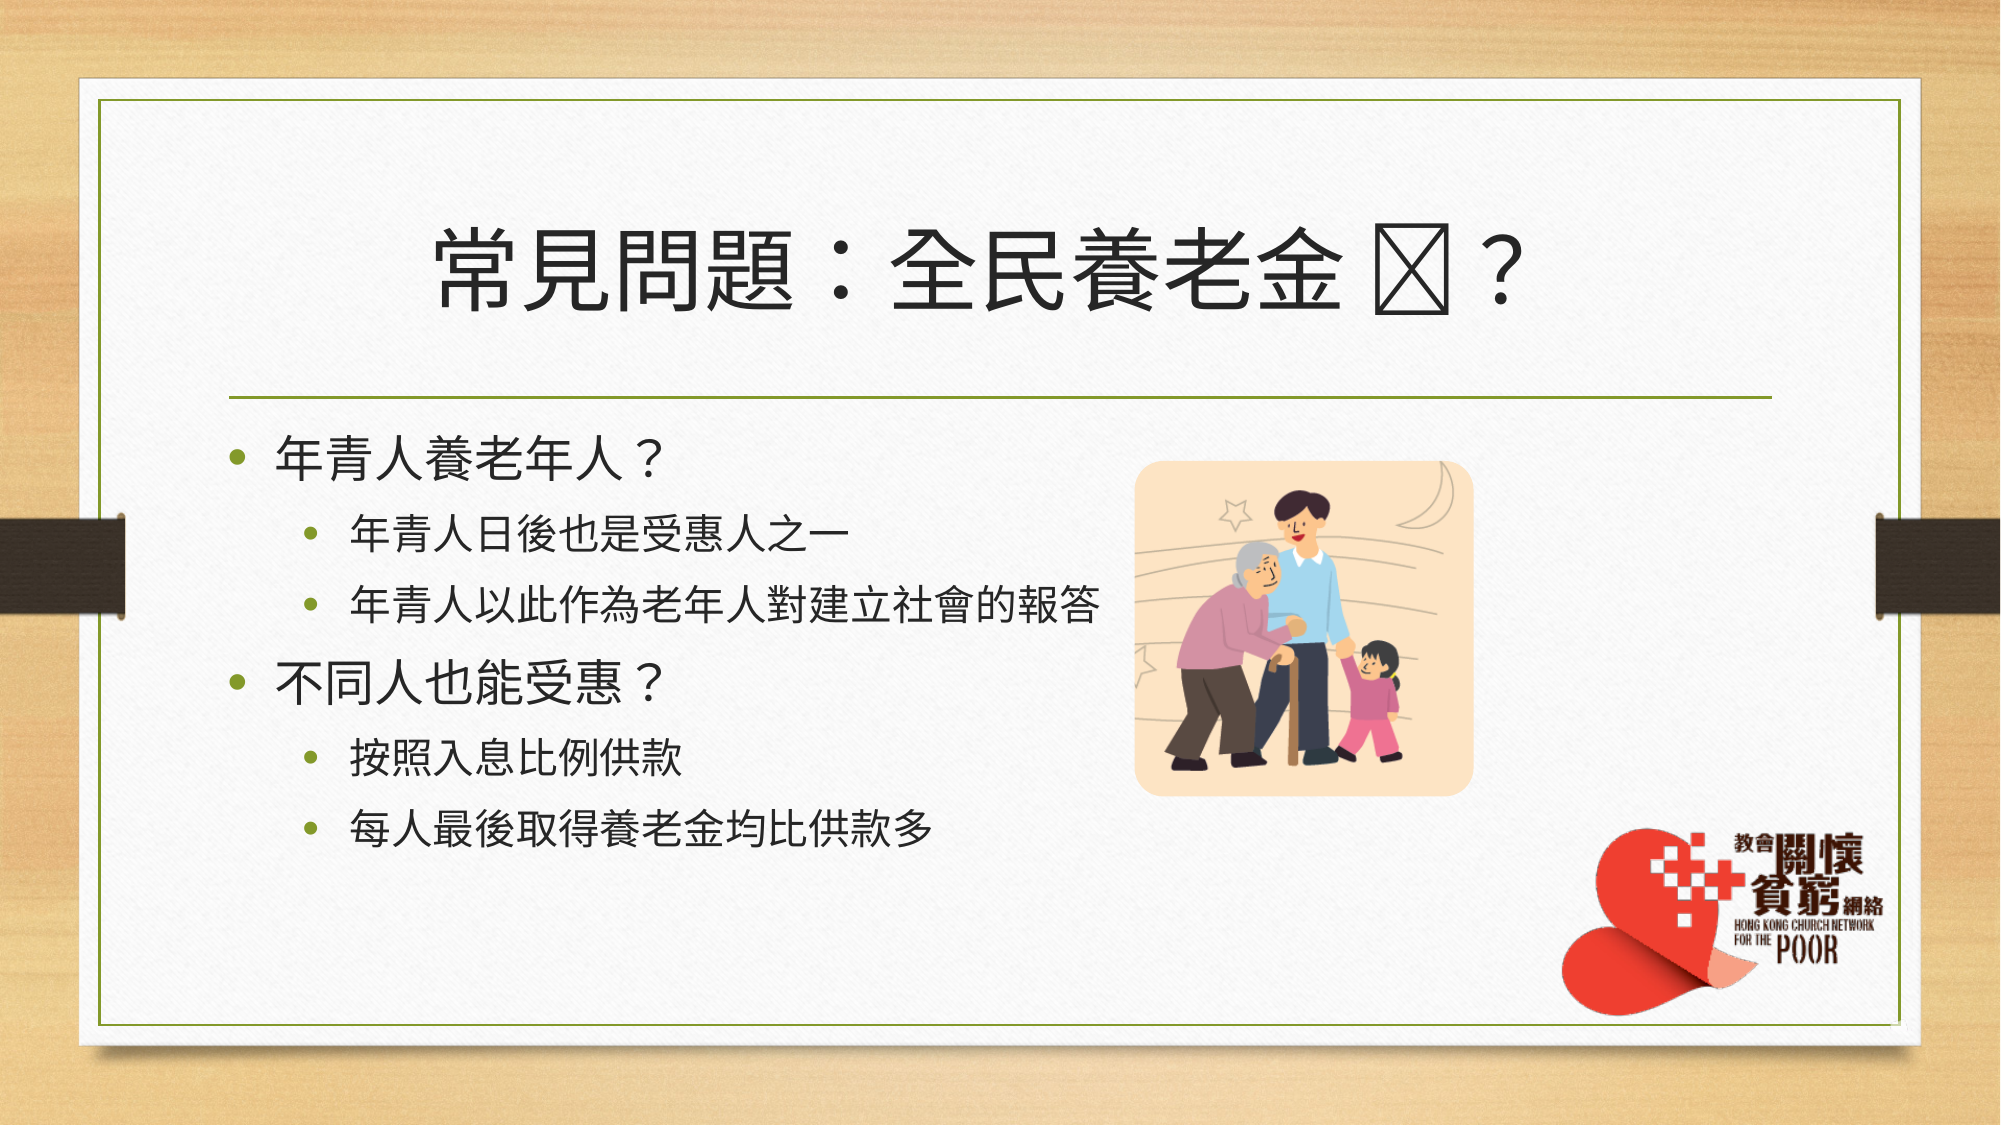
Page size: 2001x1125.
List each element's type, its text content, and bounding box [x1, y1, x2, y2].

picture [0, 0, 2001, 1125]
list 年青人養老年人？ 年青人日後也是受惠人之一 年青人以此作為老年人對建立社會的報答 不同人也能受惠？ 按照入息比例供款 每人最後取得養老金均比供款多 [212, 419, 1788, 964]
title 常見問題：全民養老金  ？ [212, 161, 1788, 375]
